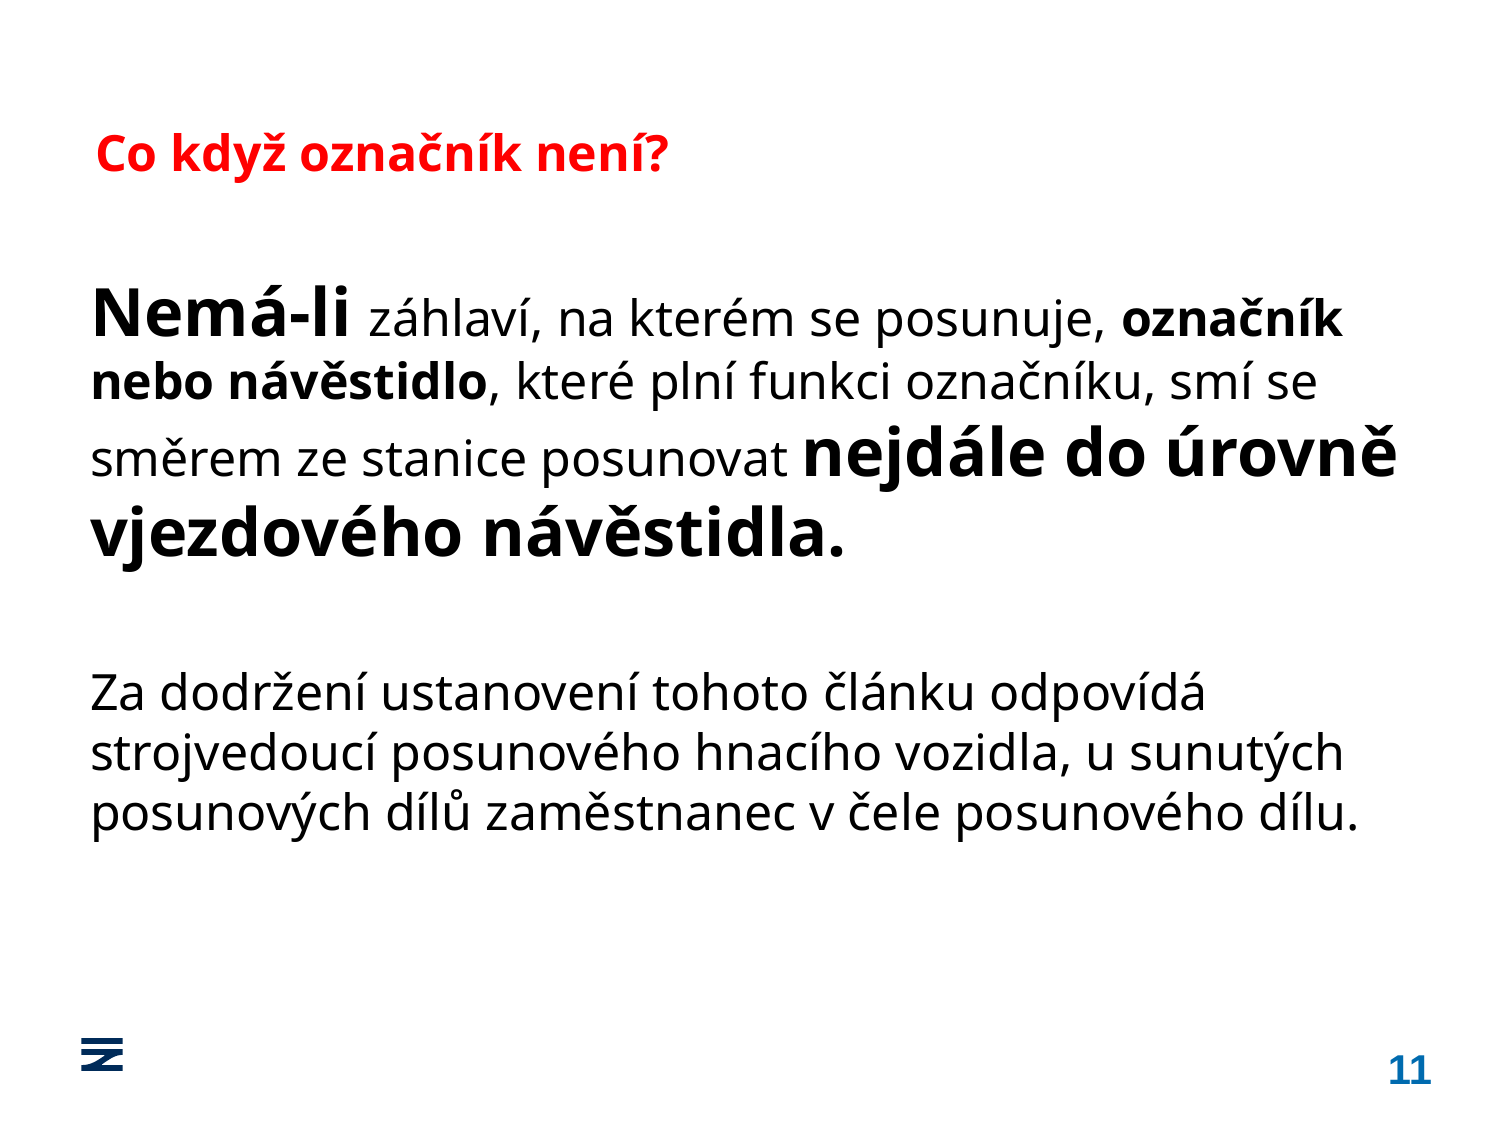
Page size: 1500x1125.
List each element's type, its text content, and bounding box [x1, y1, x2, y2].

list Nemá-li záhlaví, na kterém se posunuje, označník nebo návěstidlo, které plní funkci označníku, smí se směrem ze stanice posunovat nejdále do úrovně vjezdového návěstidla. Za dodržení ustanovení tohoto článku odpovídá strojvedoucí posunového hnacího vozidla, u sunutých posunových dílů zaměstnanec v čele posunového dílu. [75, 262, 1425, 1005]
list Co když označník není? [80, 113, 1436, 197]
slide_number 11 [1096, 1034, 1447, 1095]
